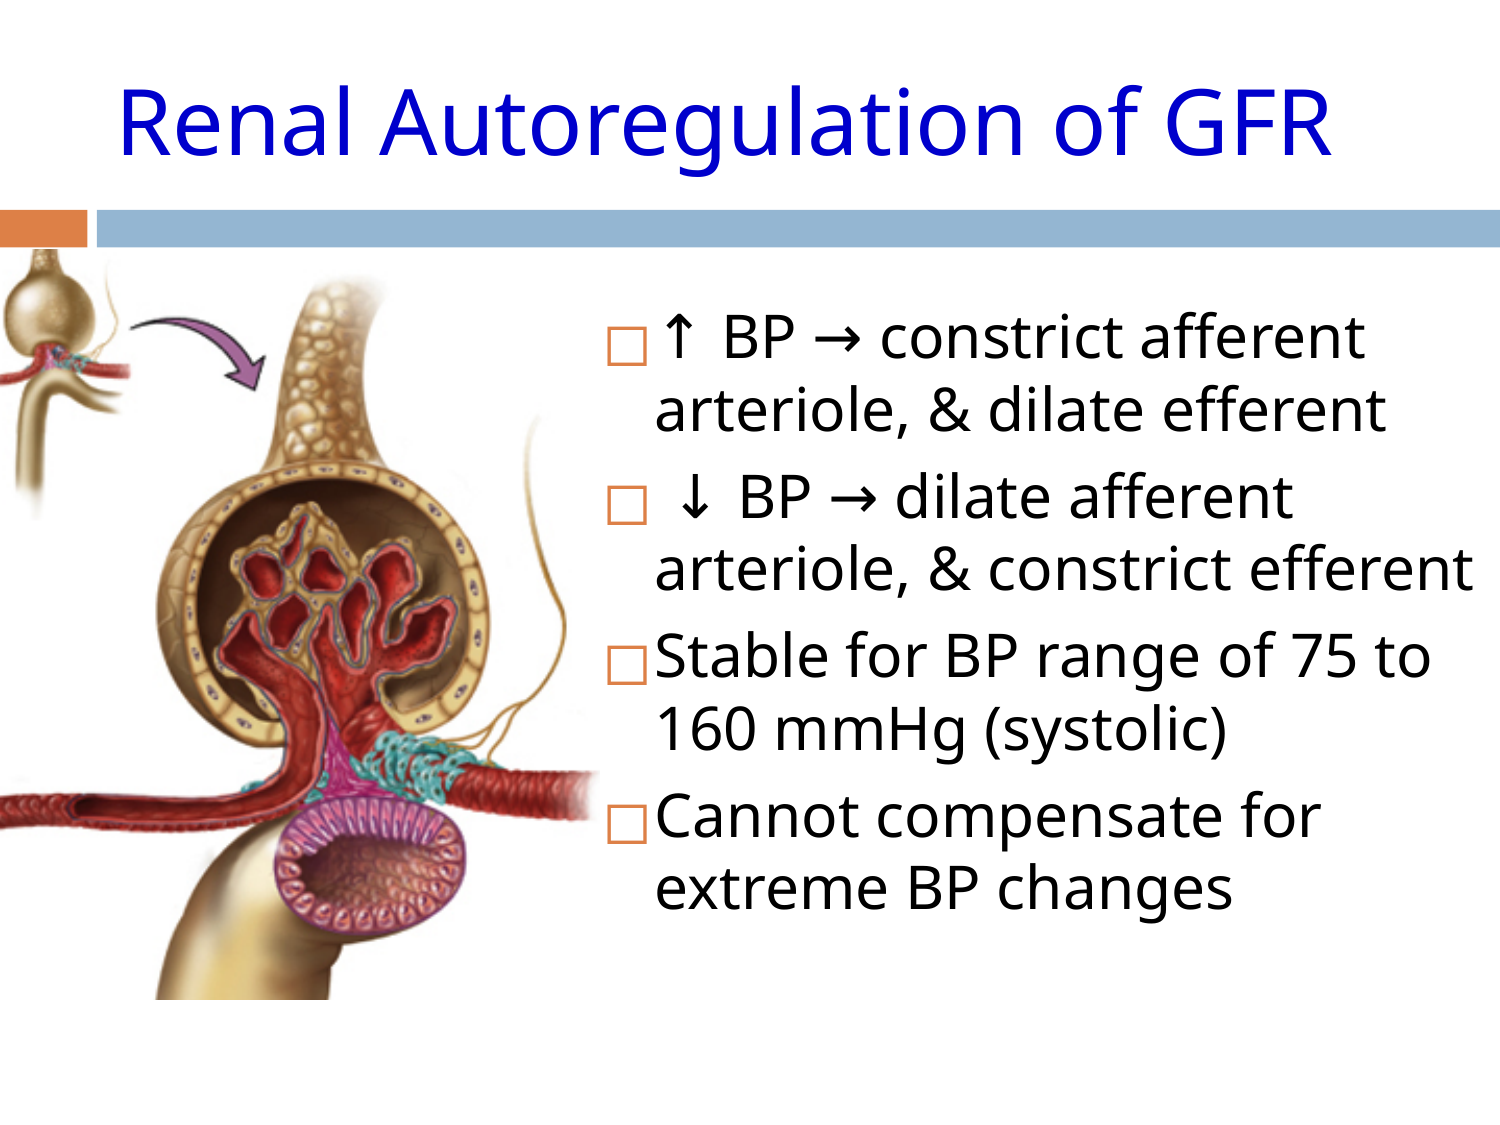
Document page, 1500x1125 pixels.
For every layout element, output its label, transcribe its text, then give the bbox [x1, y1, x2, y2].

list ↑ BP → constrict afferent arteriole, & dilate efferent ↓ BP → dilate afferent arteriole, & constrict efferent Stable for BP range of 75 to 160 mmHg (systolic) Cannot compensate for extreme BP changes [587, 290, 1500, 1125]
title Renal Autoregulation of GFR [100, 37, 1438, 200]
picture [0, 249, 601, 1001]
